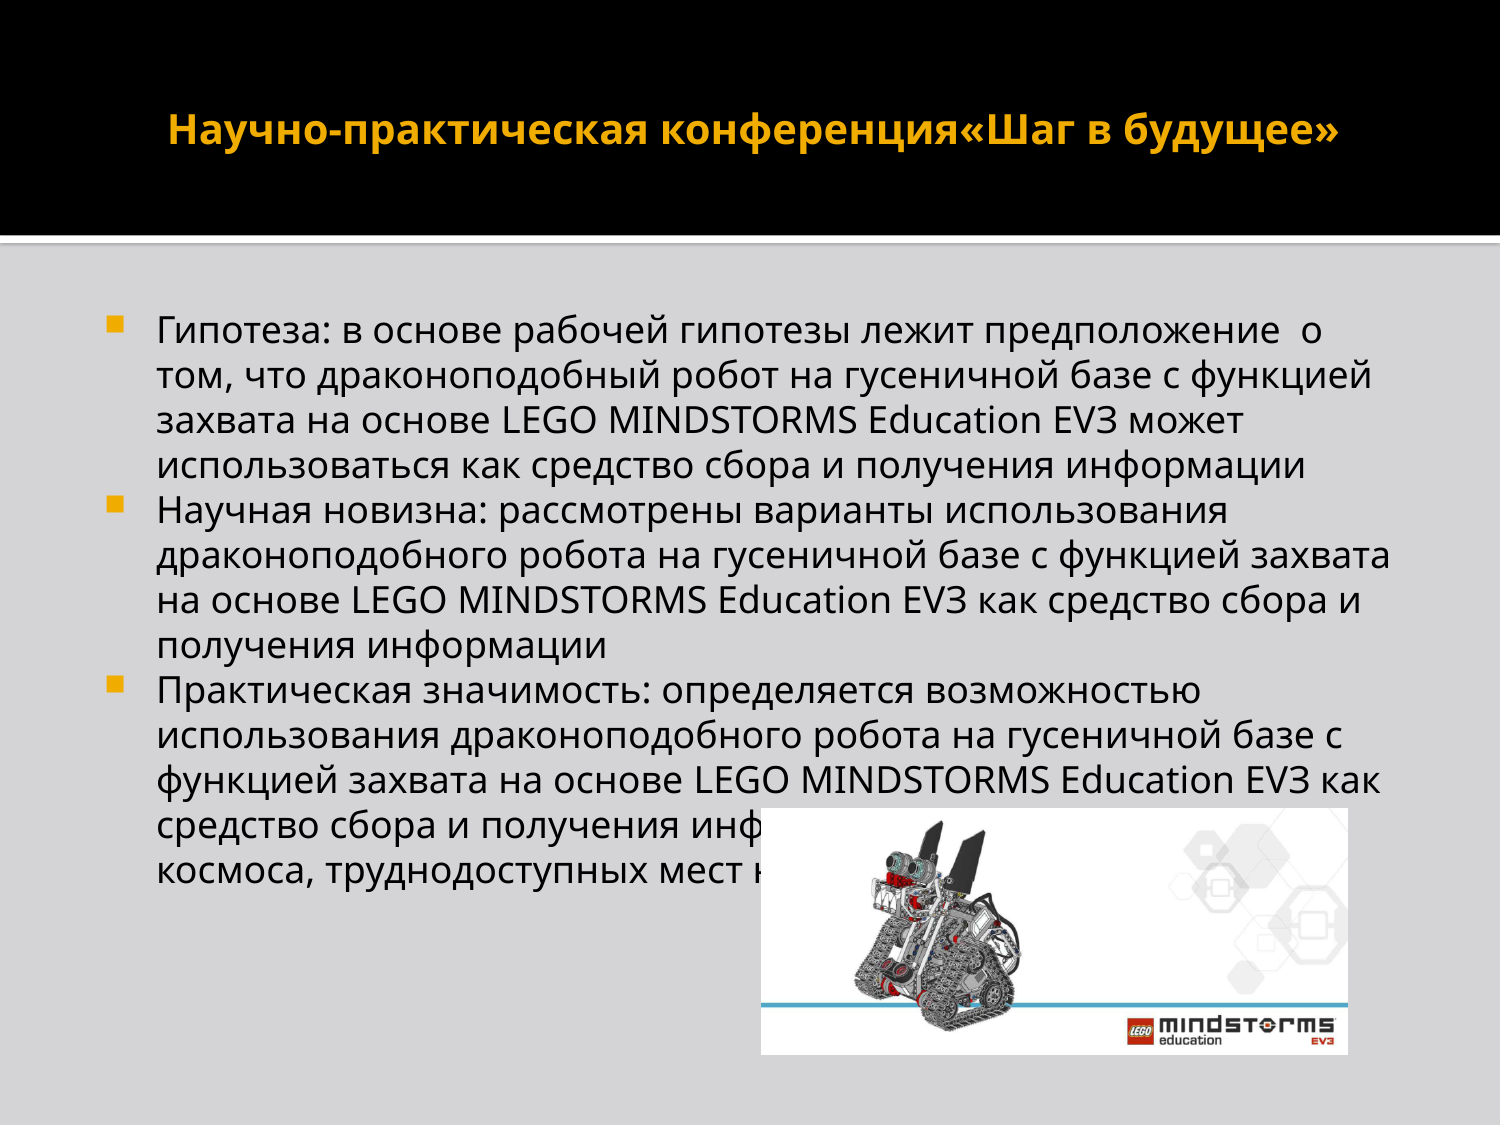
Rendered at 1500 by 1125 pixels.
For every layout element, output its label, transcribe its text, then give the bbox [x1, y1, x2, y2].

list Гипотеза: в основе рабочей гипотезы лежит предположение о том, что драконоподобный робот на гусеничной базе с функцией захвата на основе LEGO MINDSTORMS Education EVЗ может использоваться как средство сбора и получения информации Научная новизна: рассмотрены варианты использования драконоподобного робота на гусеничной базе с функцией захвата на основе LEGO MINDSTORMS Education EVЗ как средство сбора и получения информации Практическая значимость: определяется возможностью использования драконоподобного робота на гусеничной базе с функцией захвата на основе LEGO MINDSTORMS Education EVЗ как средство сбора и получения информации, при исследовании космоса, труднодоступных мест на Земле [75, 291, 1425, 1050]
picture [761, 808, 1348, 1055]
title Научно-практическая конференция«Шаг в будущее» [75, 25, 1425, 231]
